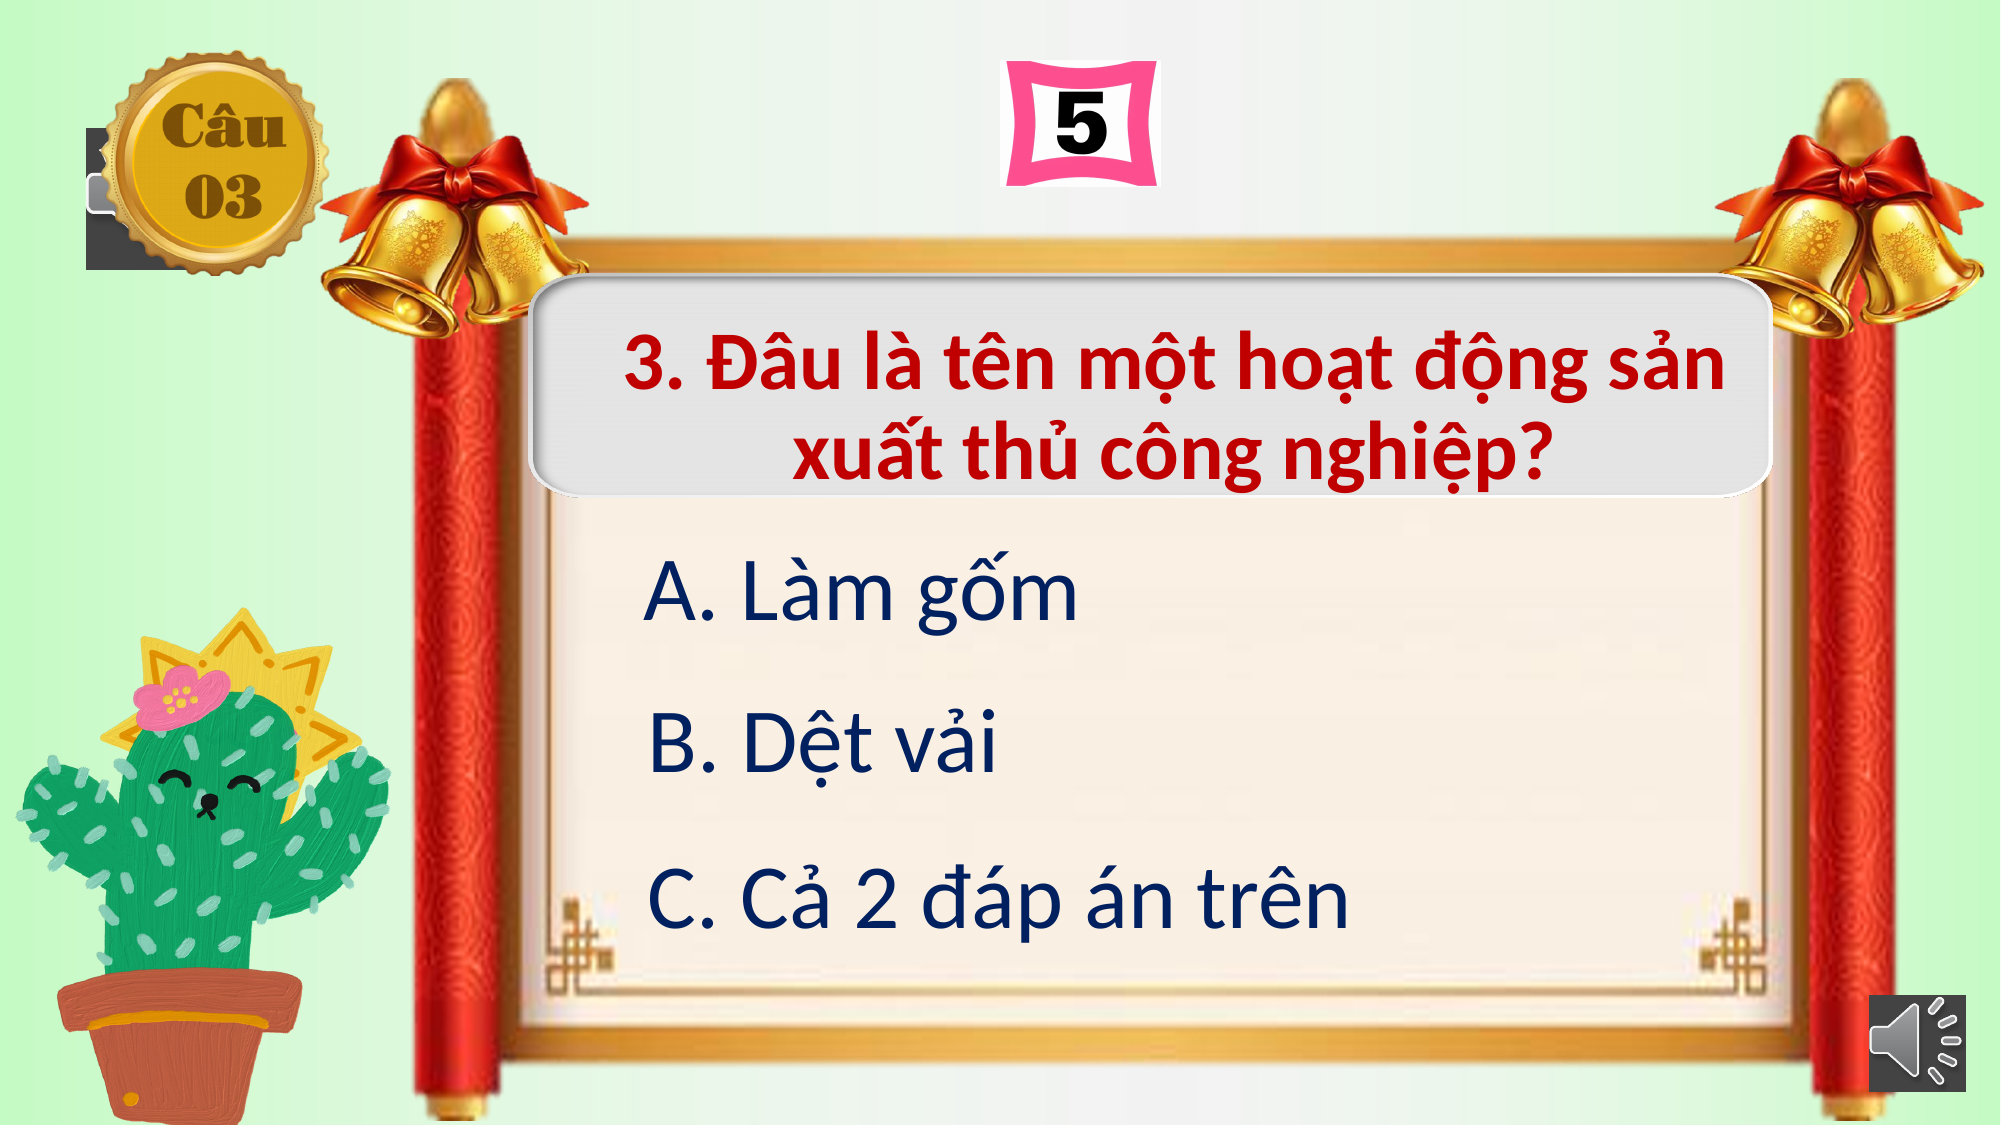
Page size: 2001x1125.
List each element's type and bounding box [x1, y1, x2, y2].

picture [0, 0, 2001, 1125]
text_box [999, 59, 1162, 188]
